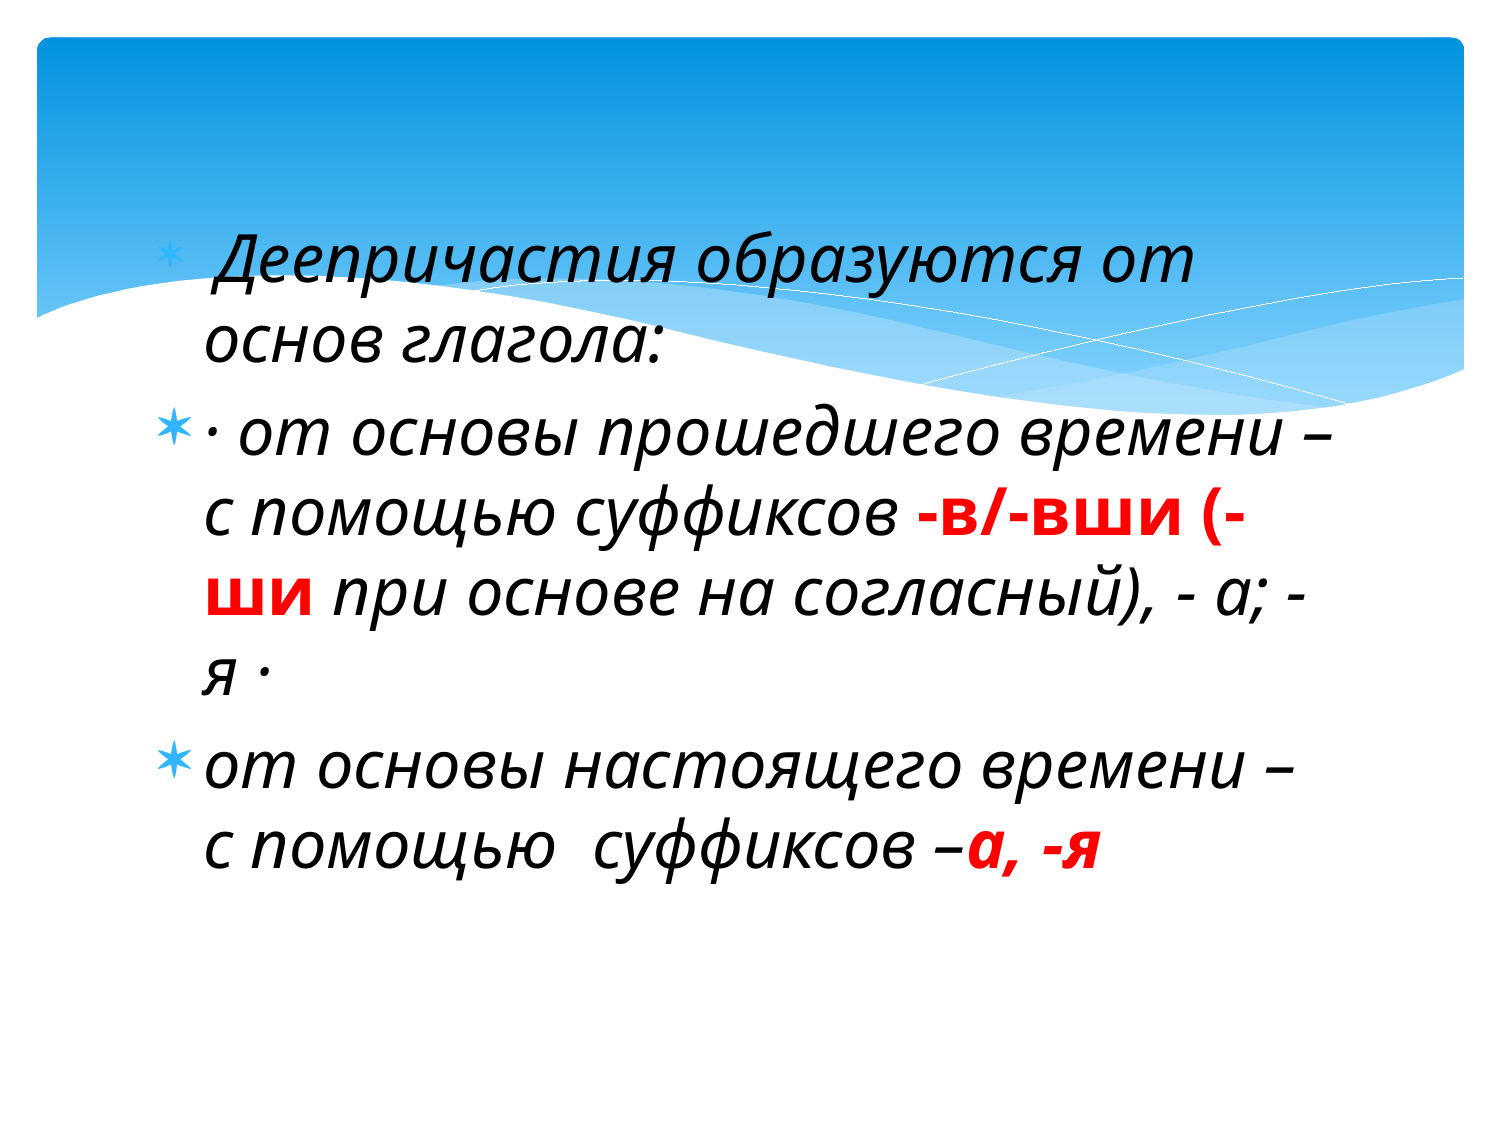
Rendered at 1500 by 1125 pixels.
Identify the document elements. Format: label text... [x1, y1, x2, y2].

list Деепричастия образуются от основ глагола: · от основы прошедшего времени – с помощью суффиксов -в/-вши (-ши при основе на согласный), - а; -я · от основы настоящего времени – с помощью суффиксов –а, -я [143, 208, 1359, 1005]
